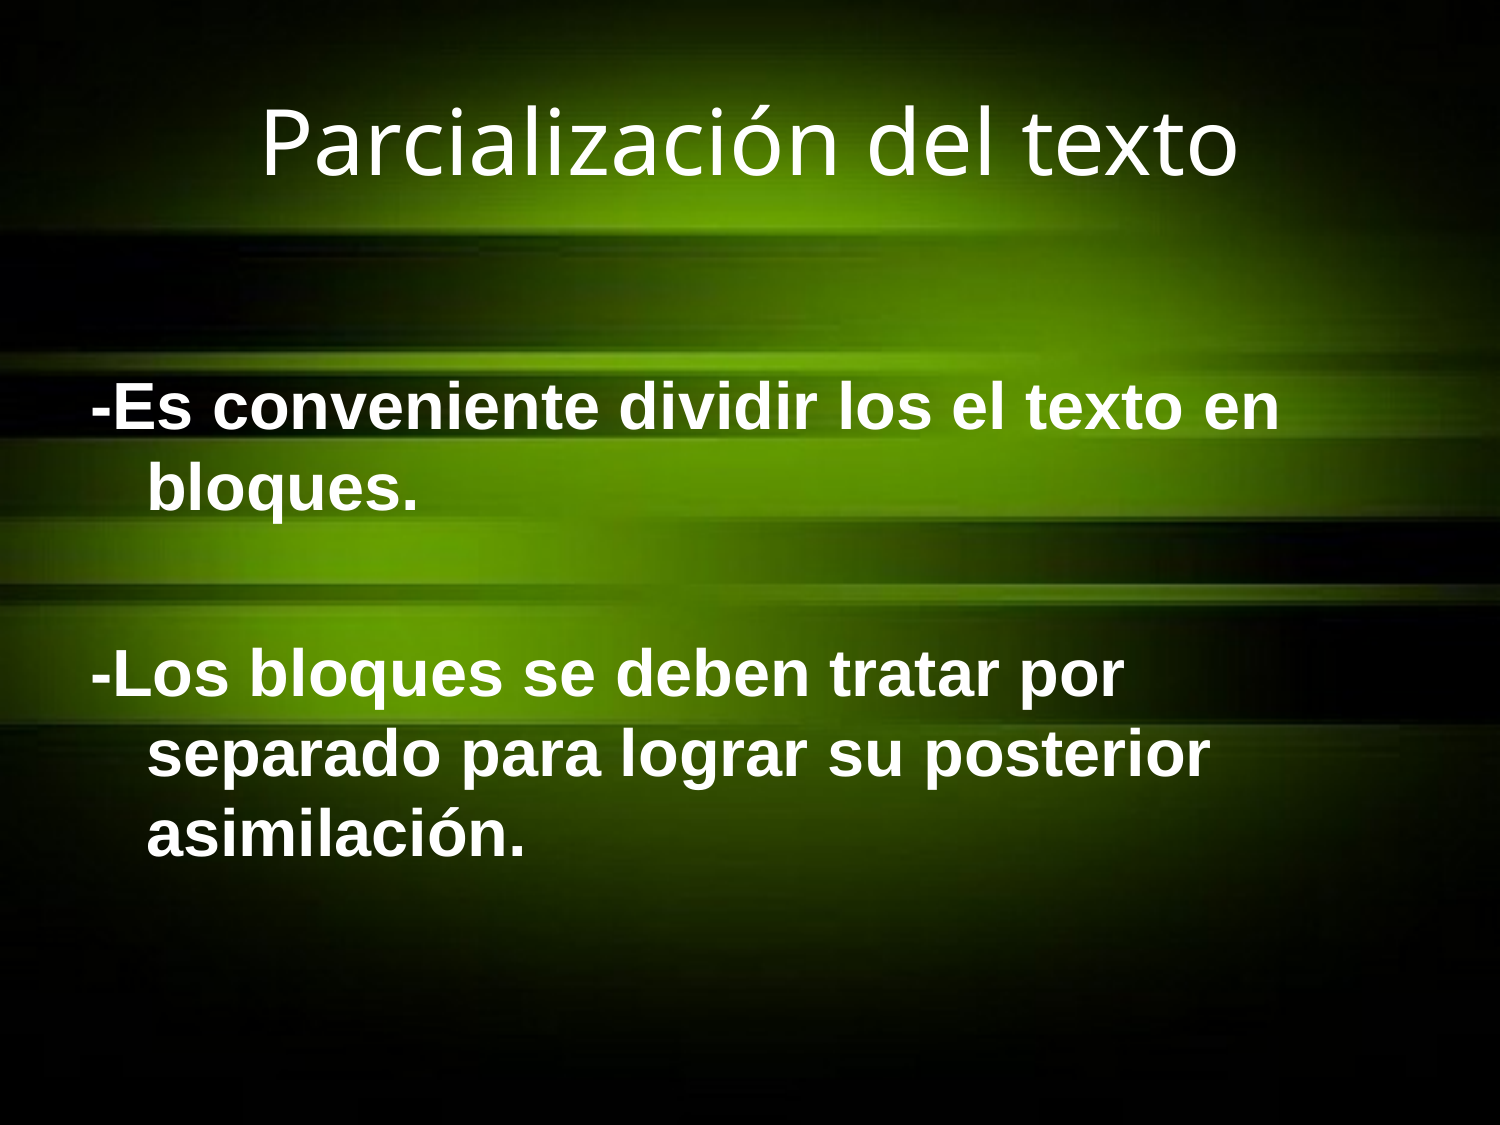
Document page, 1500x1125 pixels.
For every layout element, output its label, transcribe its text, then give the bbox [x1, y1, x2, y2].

picture [0, 0, 1500, 1125]
list -Es conveniente dividir los el texto en bloques. -Los bloques se deben tratar por separado para lograr su posterior asimilación. [74, 262, 1426, 1006]
title Parcialización del texto [74, 44, 1426, 233]
